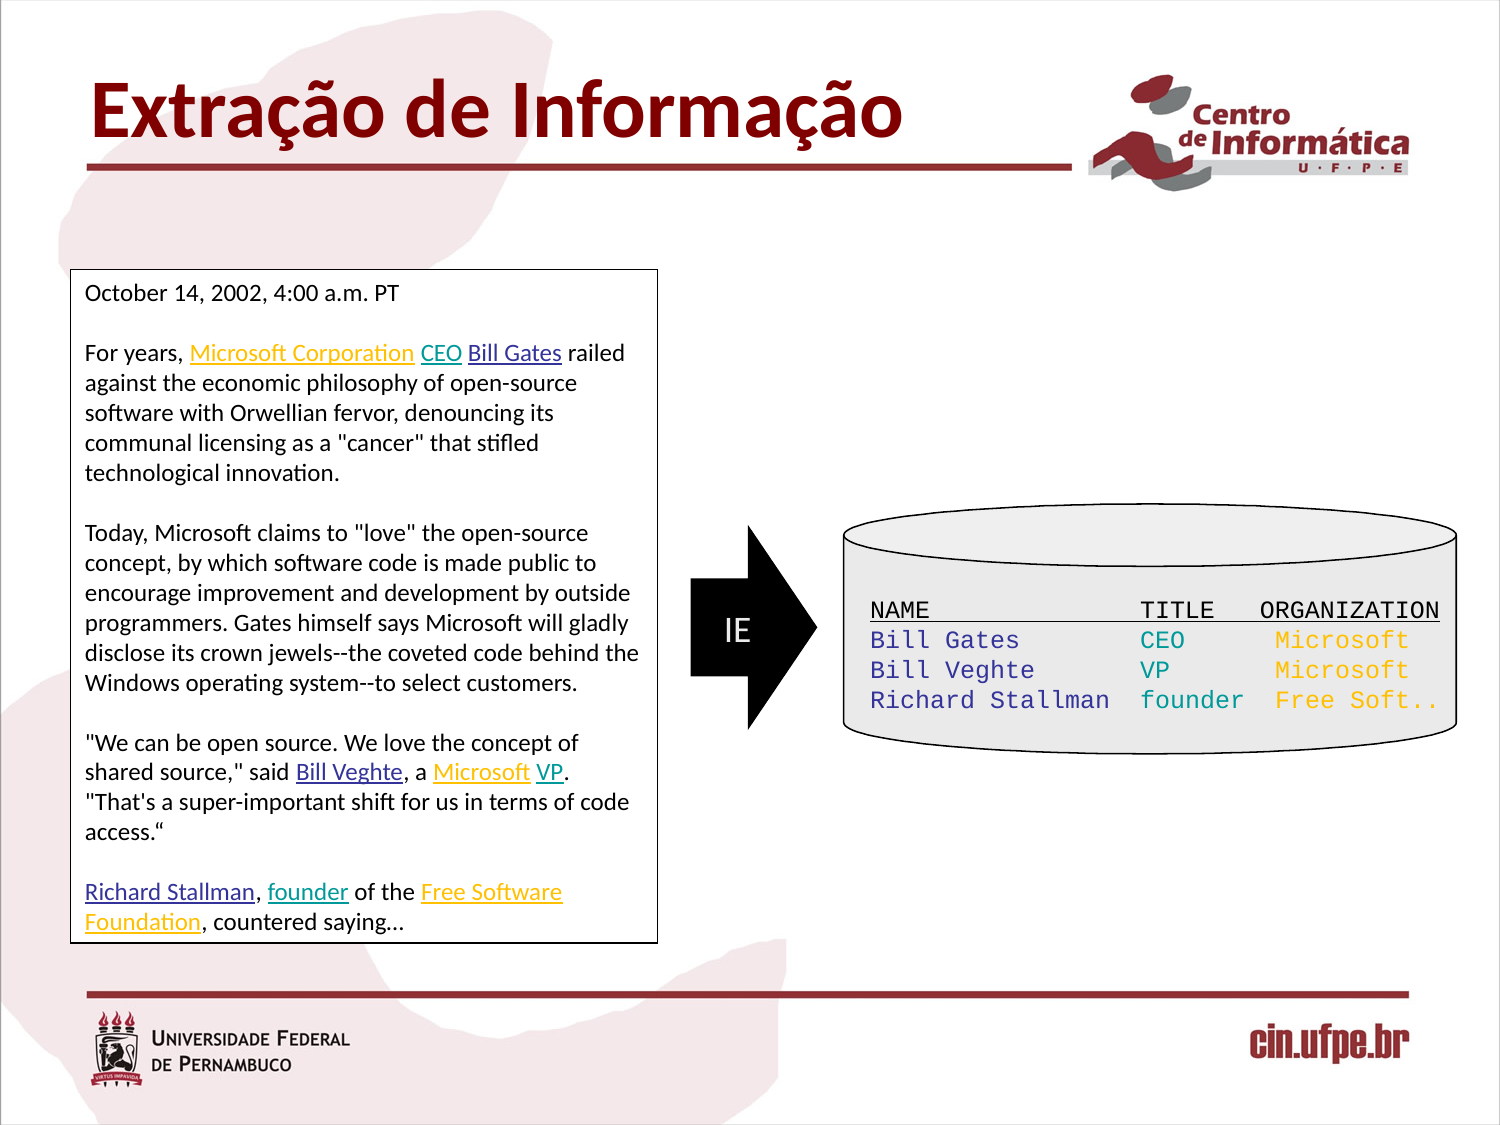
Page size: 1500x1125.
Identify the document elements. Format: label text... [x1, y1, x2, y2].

picture [0, 0, 1500, 1125]
text_box IE [691, 527, 817, 728]
text_box October 14, 2002, 4:00 a.m. PT For years, Microsoft Corporation CEO Bill Gates railed against the economic philosophy of open-source software with Orwellian fervor, denouncing its communal licensing as a "cancer" that stifled technological innovation. Today, Microsoft claims to "love" the open-source concept, by which software code is made public to encourage improvement and development by outside programmers. Gates himself says Microsoft will gladly disclose its crown jewels--the coveted code behind the Windows operating system--to select customers. "We can be open source. We love the concept of shared source," said Bill Veghte, a Microsoft VP. "That's a super-important shift for us in terms of code access.“ Richard Stallman, founder of the Free Software Foundation, countered saying… [70, 269, 658, 943]
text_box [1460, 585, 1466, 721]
title Extração de Informação [74, 44, 1426, 165]
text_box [843, 503, 1457, 755]
